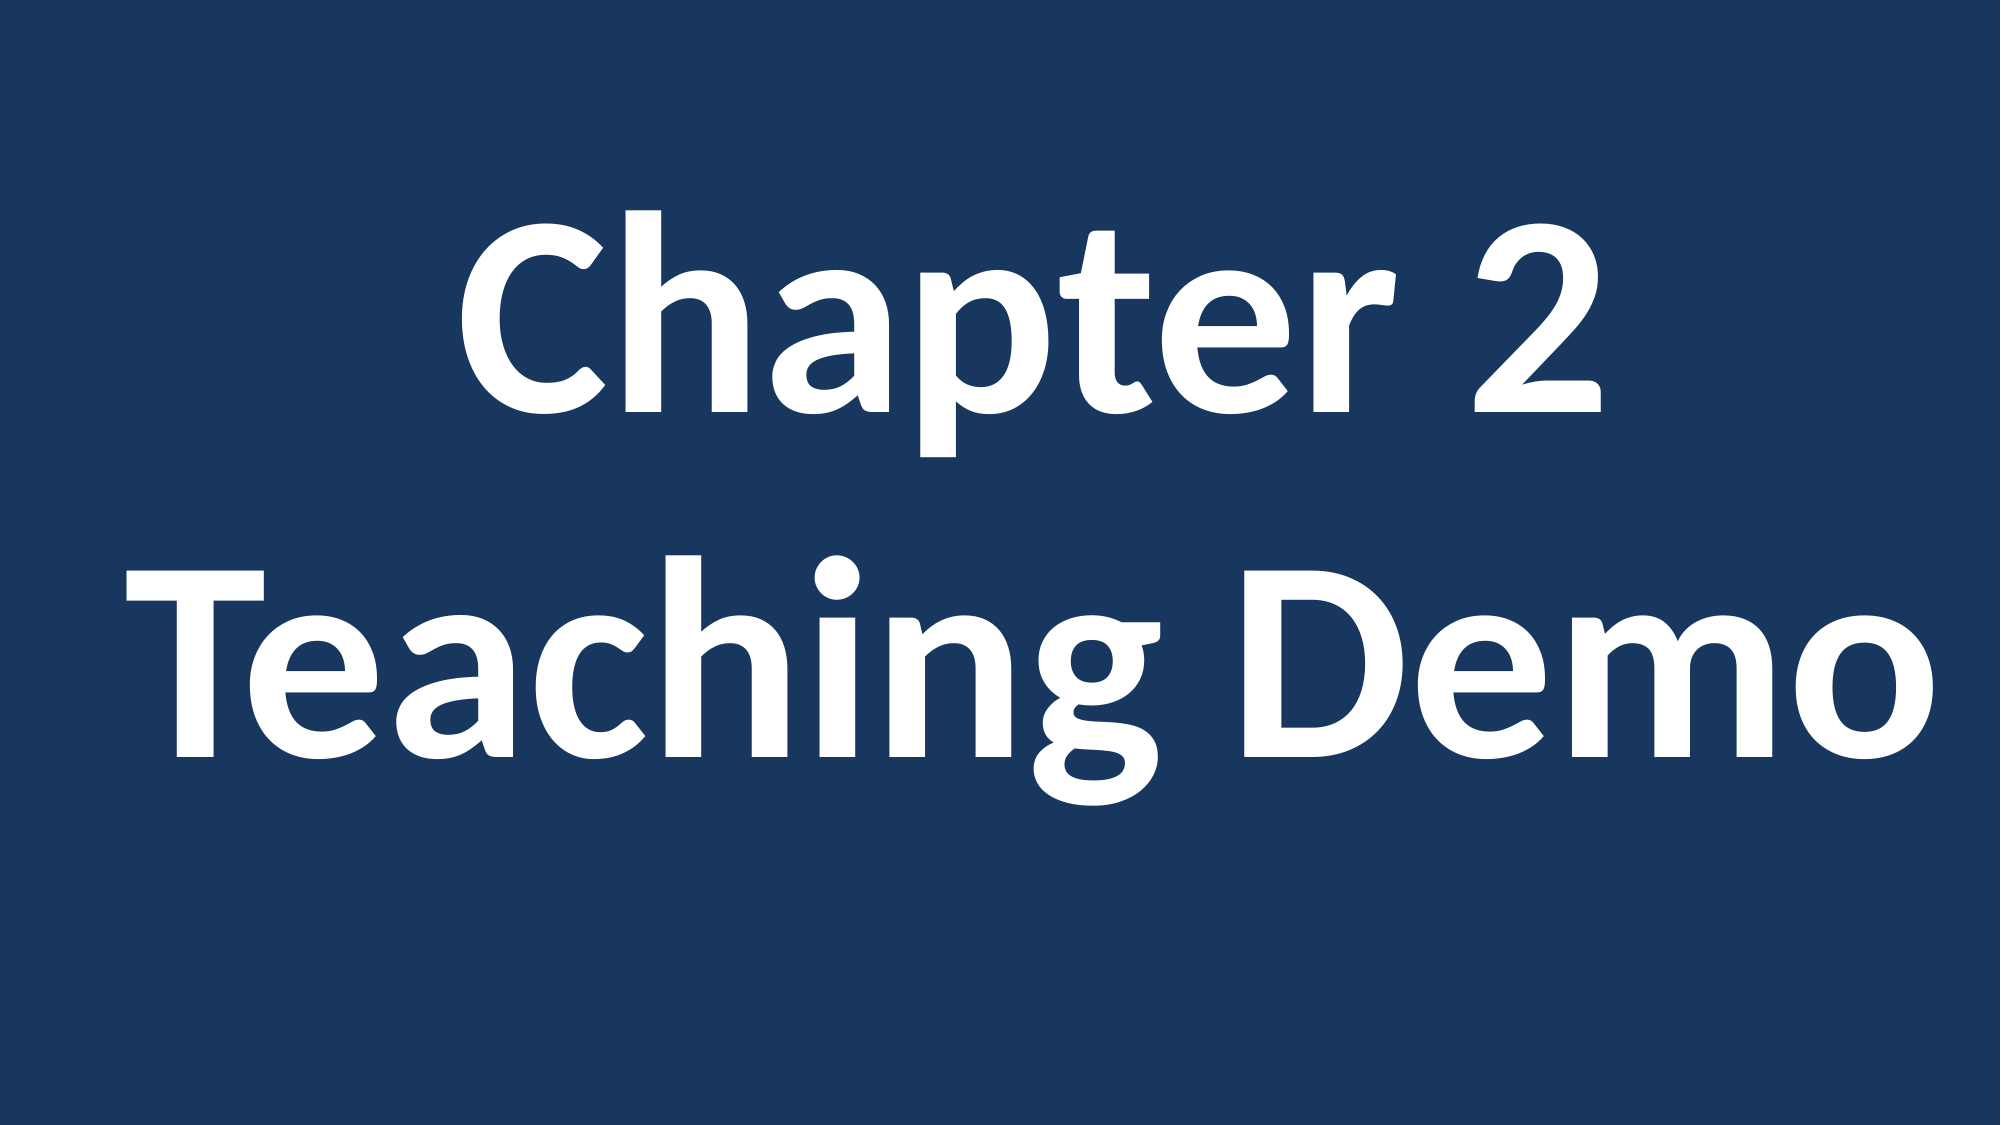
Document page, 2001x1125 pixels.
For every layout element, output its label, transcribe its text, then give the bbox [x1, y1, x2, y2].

title Chapter 2 Teaching Demo [57, 134, 2000, 806]
